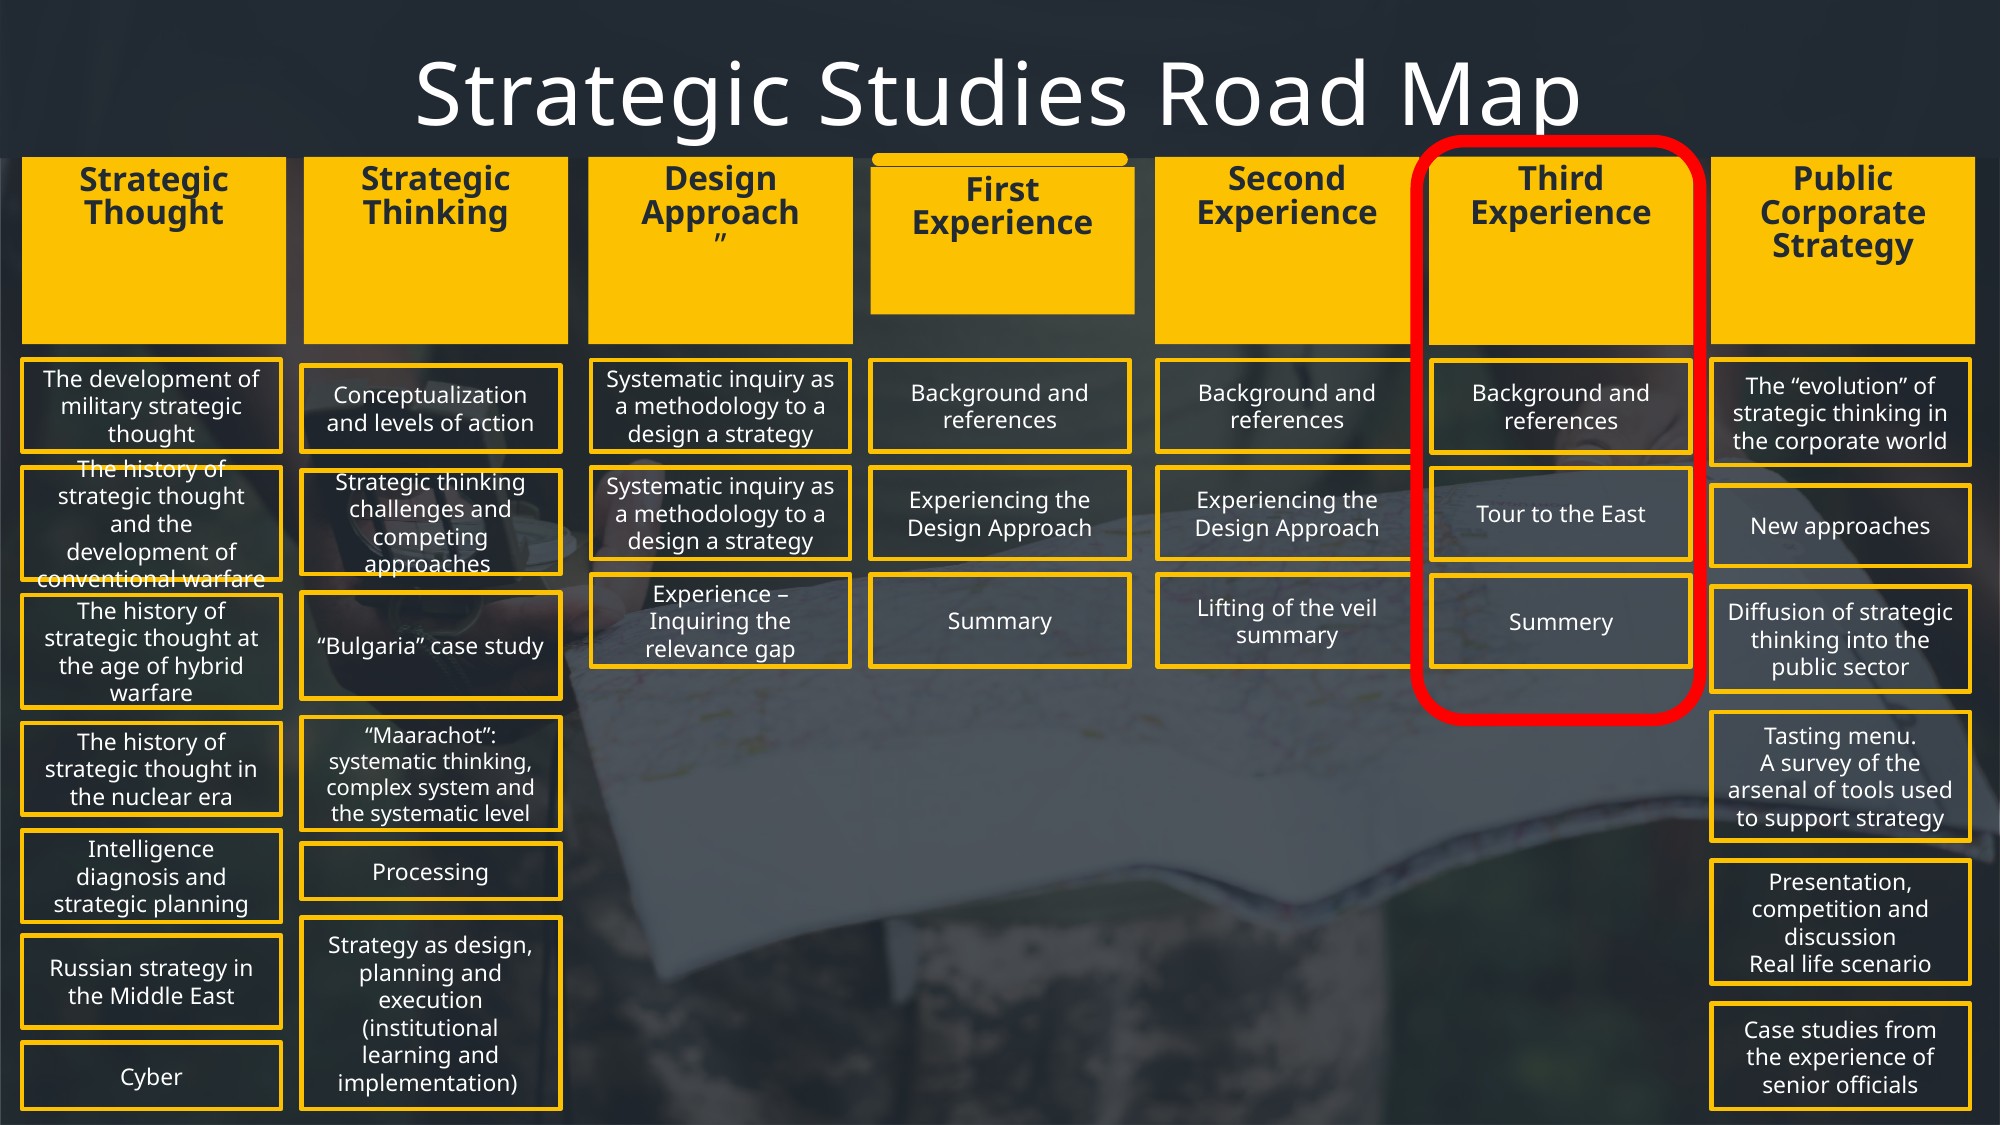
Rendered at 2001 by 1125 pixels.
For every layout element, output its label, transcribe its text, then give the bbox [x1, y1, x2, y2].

text_box [1415, 170, 1702, 722]
text_box [1424, 139, 1689, 160]
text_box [1710, 156, 1976, 1110]
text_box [870, 166, 1135, 667]
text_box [1428, 156, 1694, 668]
title Strategic Studies Road Map [0, 30, 2000, 152]
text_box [21, 156, 287, 1110]
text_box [300, 156, 569, 1110]
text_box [1154, 156, 1420, 667]
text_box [588, 156, 854, 667]
